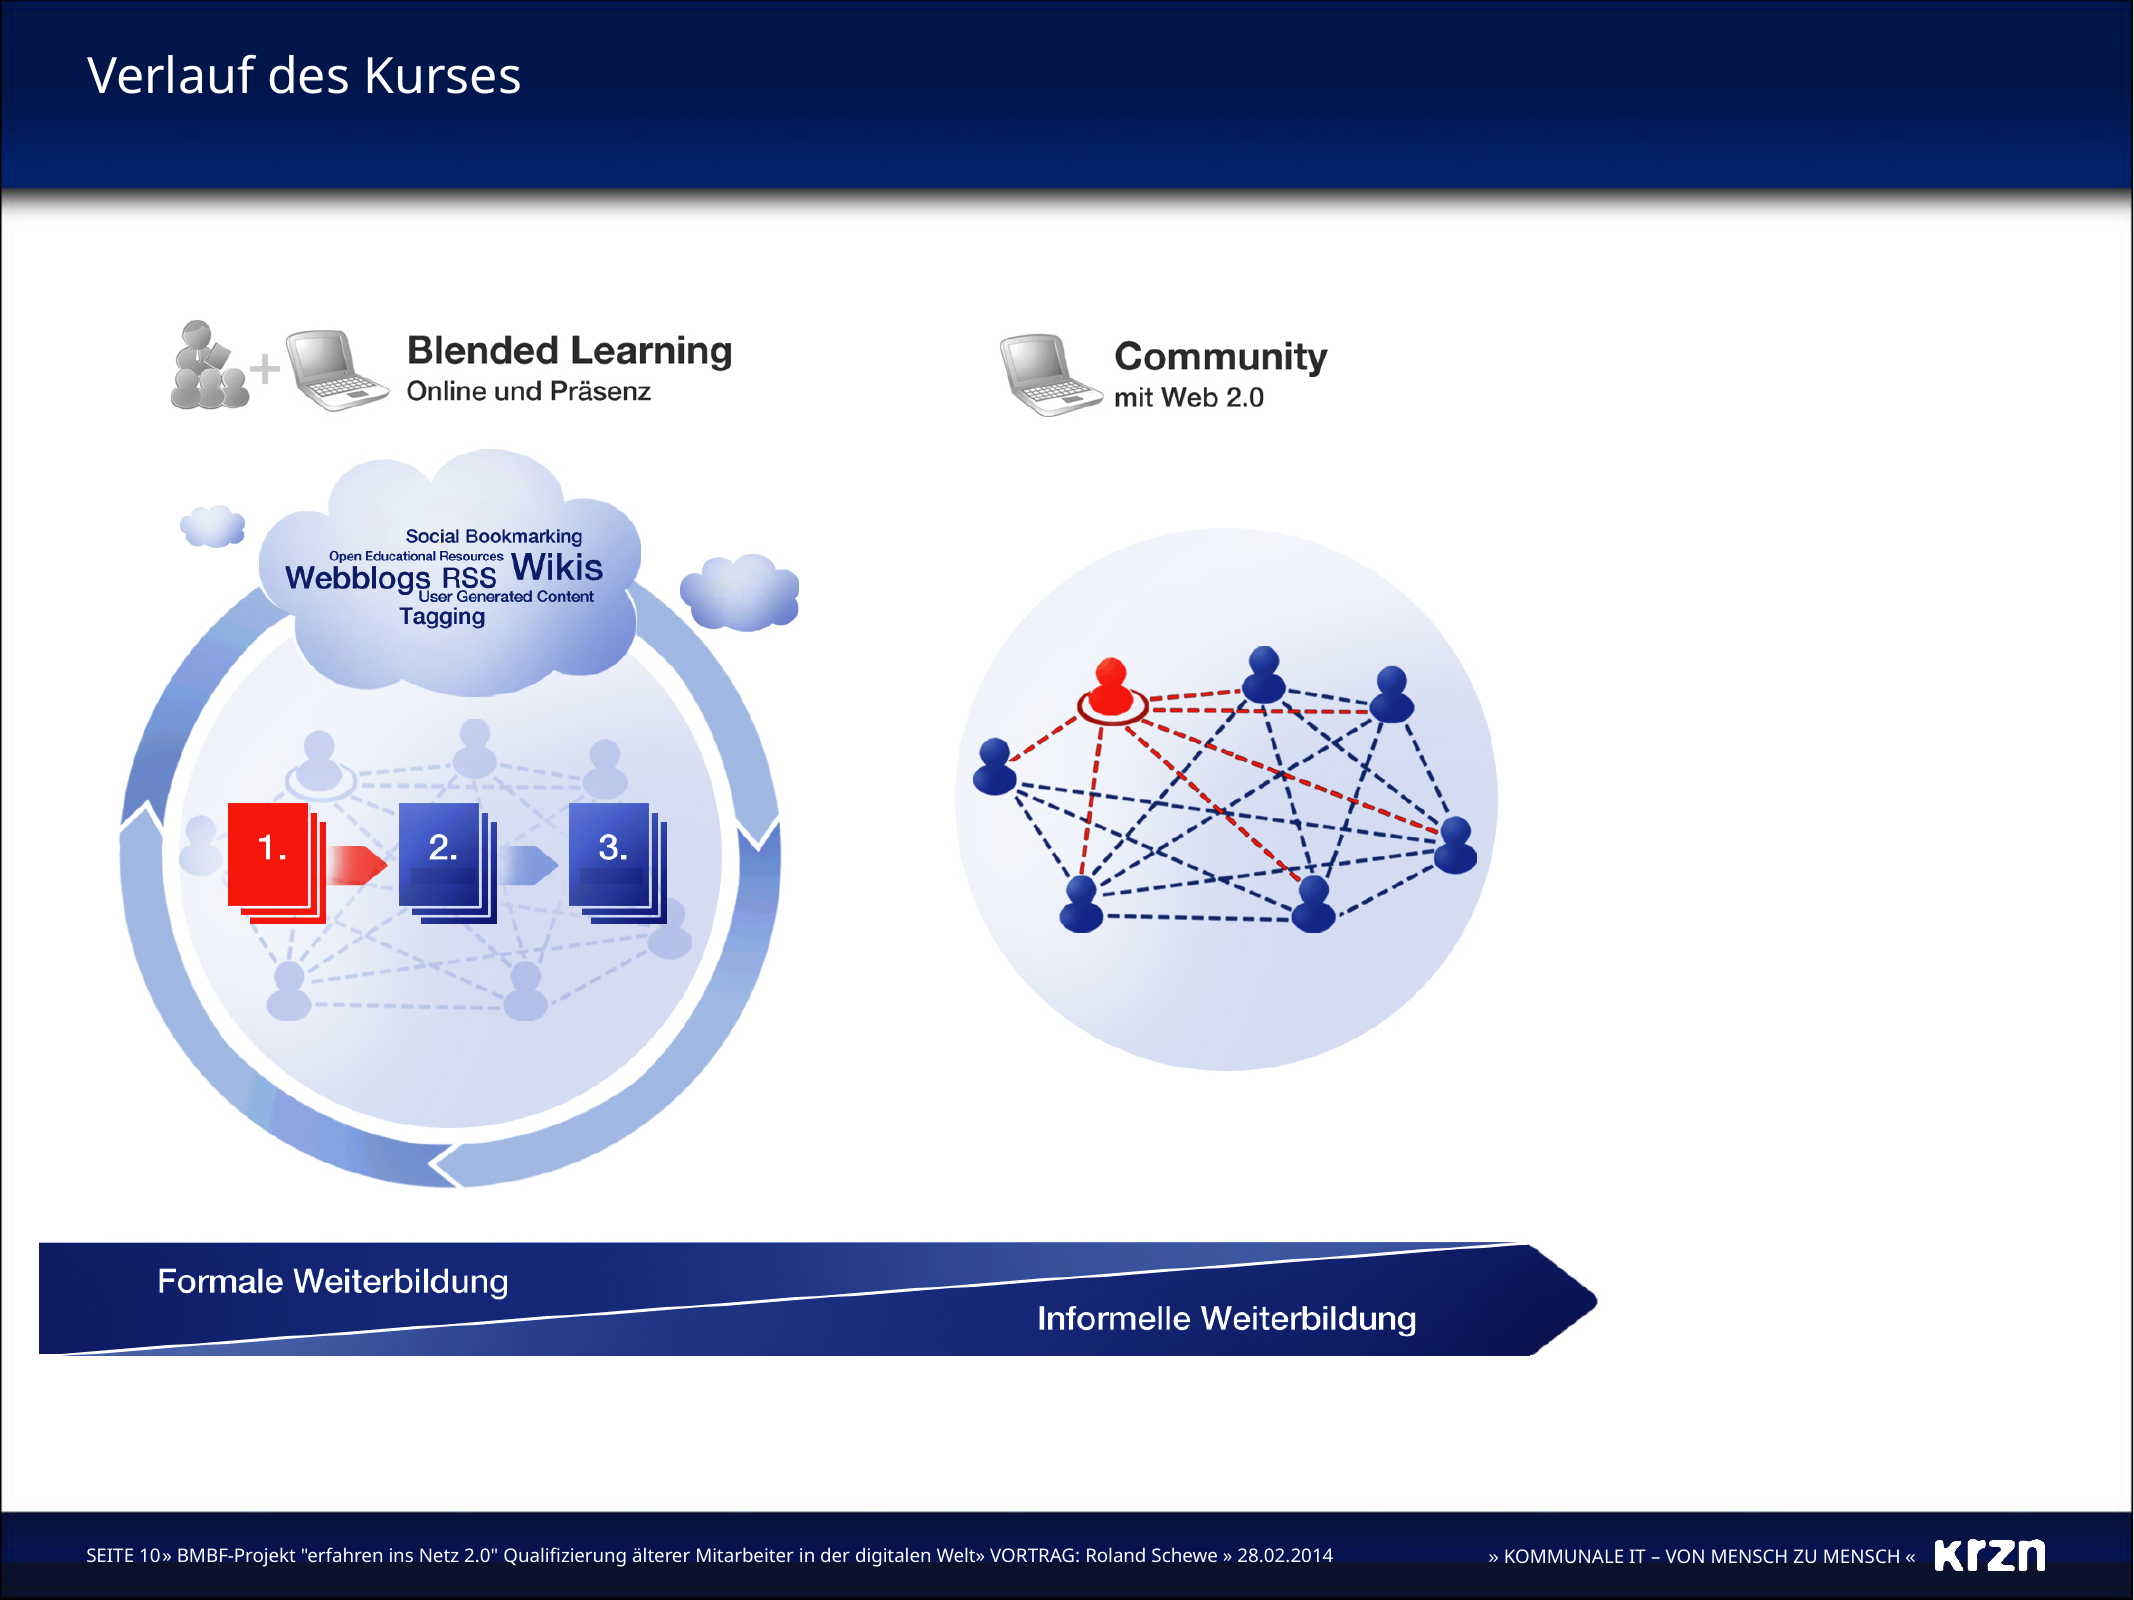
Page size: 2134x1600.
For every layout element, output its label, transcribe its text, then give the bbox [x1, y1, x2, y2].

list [38, 244, 1776, 1469]
picture [0, 0, 2134, 1600]
slide_number SEITE 10 [86, 1538, 174, 1568]
footer » BMBF-Projekt "erfahren ins Netz 2.0" Qualifizierung älterer Mitarbeiter in der digitalen Welt» VORTRAG: Roland Schewe » 28.02.2014 [162, 1537, 1339, 1568]
title Verlauf des Kurses [86, 37, 2048, 104]
